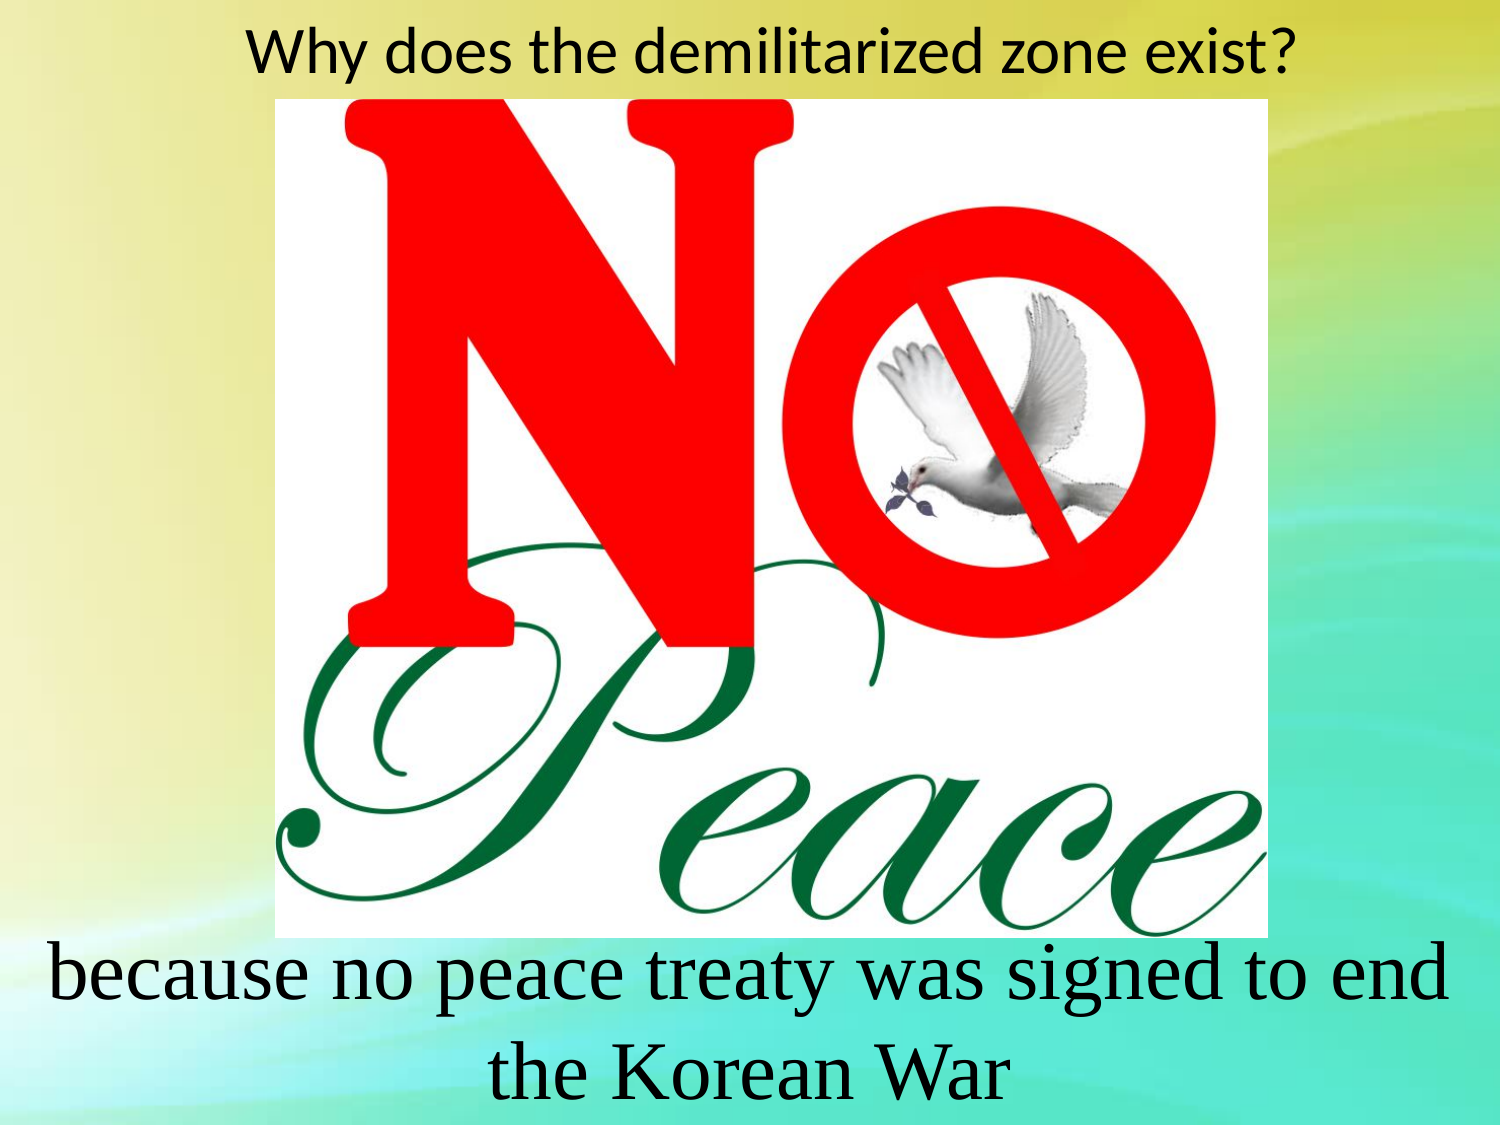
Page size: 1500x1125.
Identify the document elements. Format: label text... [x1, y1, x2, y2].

text_box Why does the demilitarized zone exist? [230, 0, 1315, 95]
picture [0, 0, 1500, 938]
text_box because no peace treaty was signed to end the Korean War [0, 908, 1500, 1124]
